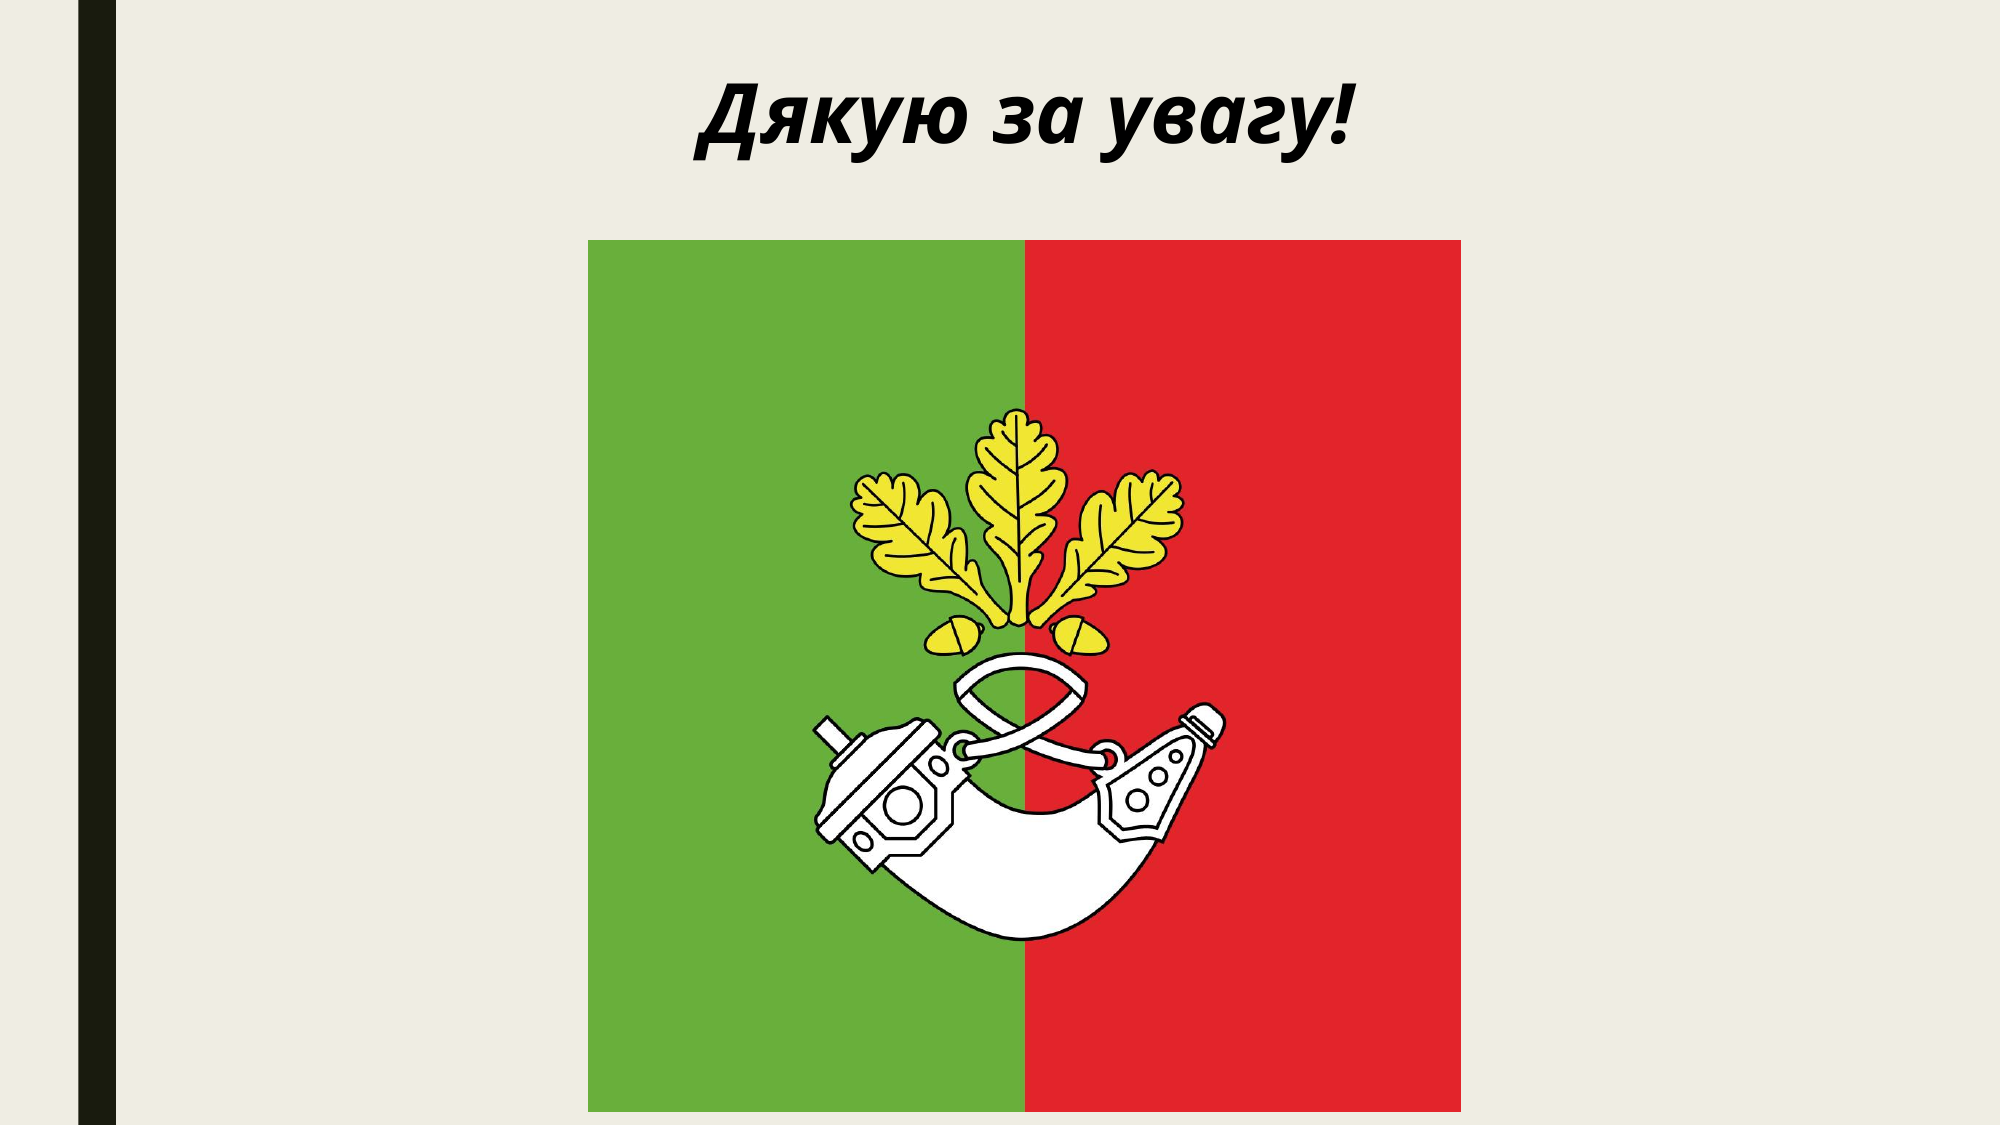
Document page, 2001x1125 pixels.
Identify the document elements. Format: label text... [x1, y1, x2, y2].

picture [588, 240, 1461, 1113]
text_box Дякую за увагу! [686, 53, 1391, 168]
